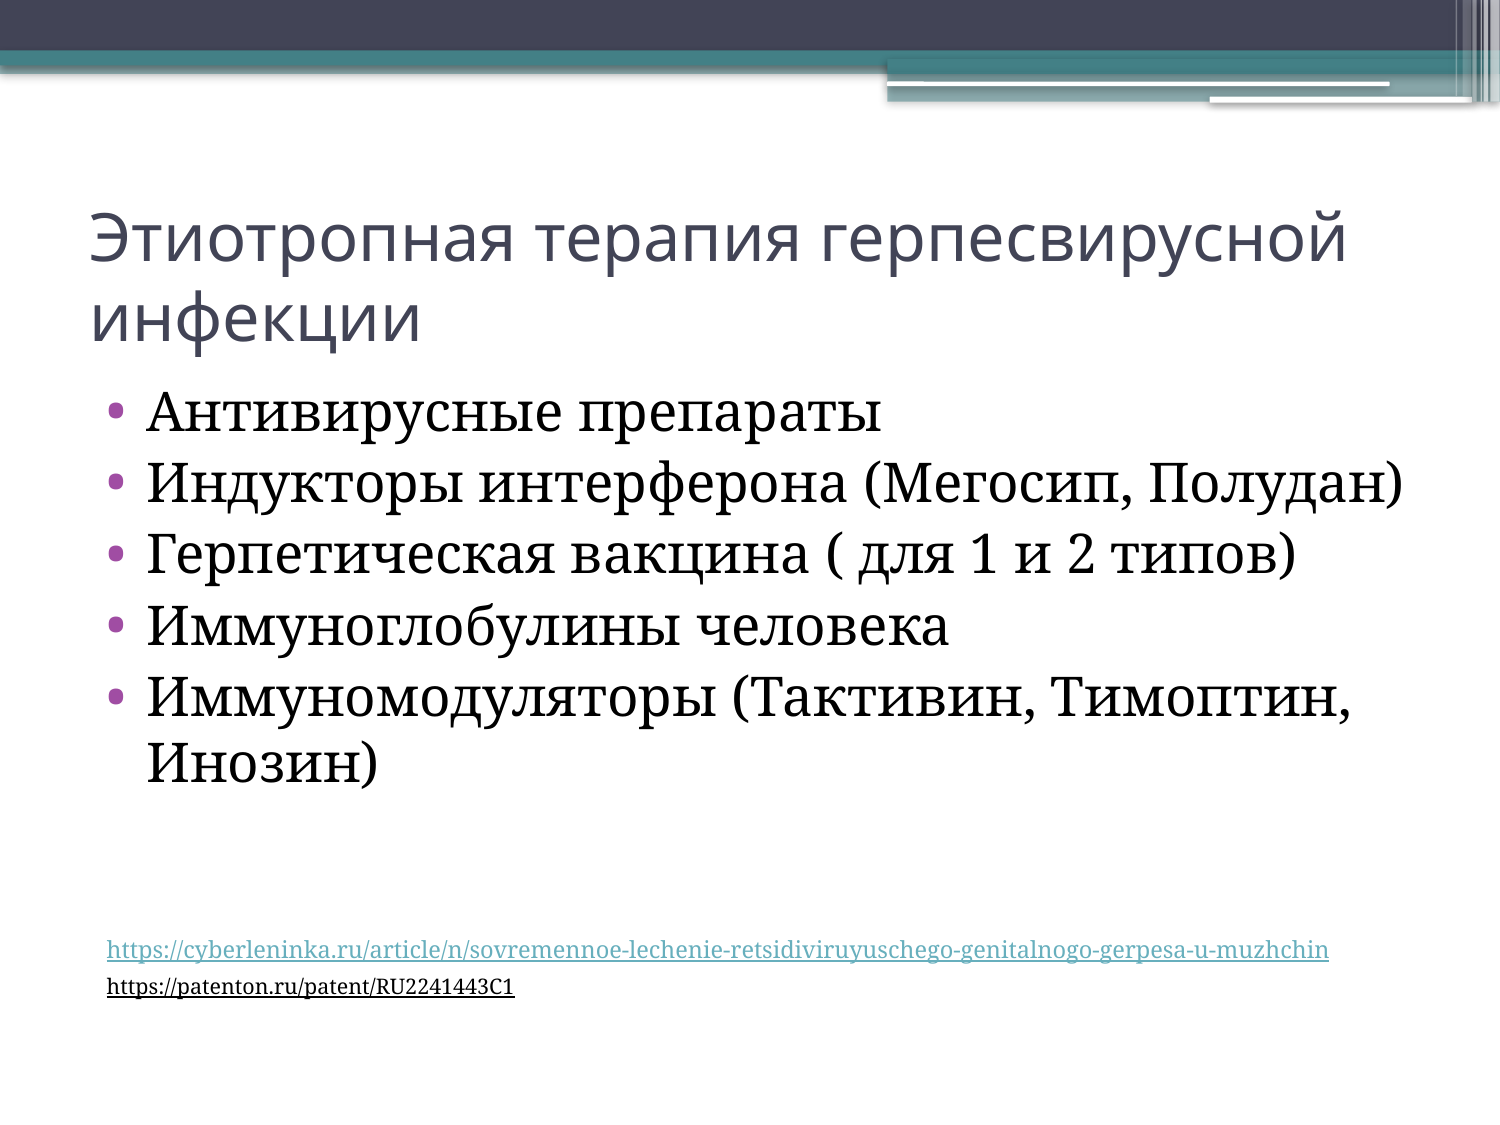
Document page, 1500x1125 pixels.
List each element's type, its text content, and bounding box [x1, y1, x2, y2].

title Этиотропная терапия герпесвирусной инфекции [75, 187, 1425, 363]
list Антивирусные препараты Индукторы интерферона (Мегосип, Полудан) Герпетическая вакцина ( для 1 и 2 типов) Иммуноглобулины человека Иммуномодуляторы (Тактивин, Тимоптин, Инозин) https://cyberleninka.ru/article/n/sovremennoe-lechenie-retsidiviruyuschego-genitalnogo-gerpesa-u-muzhchin https://patenton.ru/patent/RU2241443C1 [75, 368, 1425, 1079]
